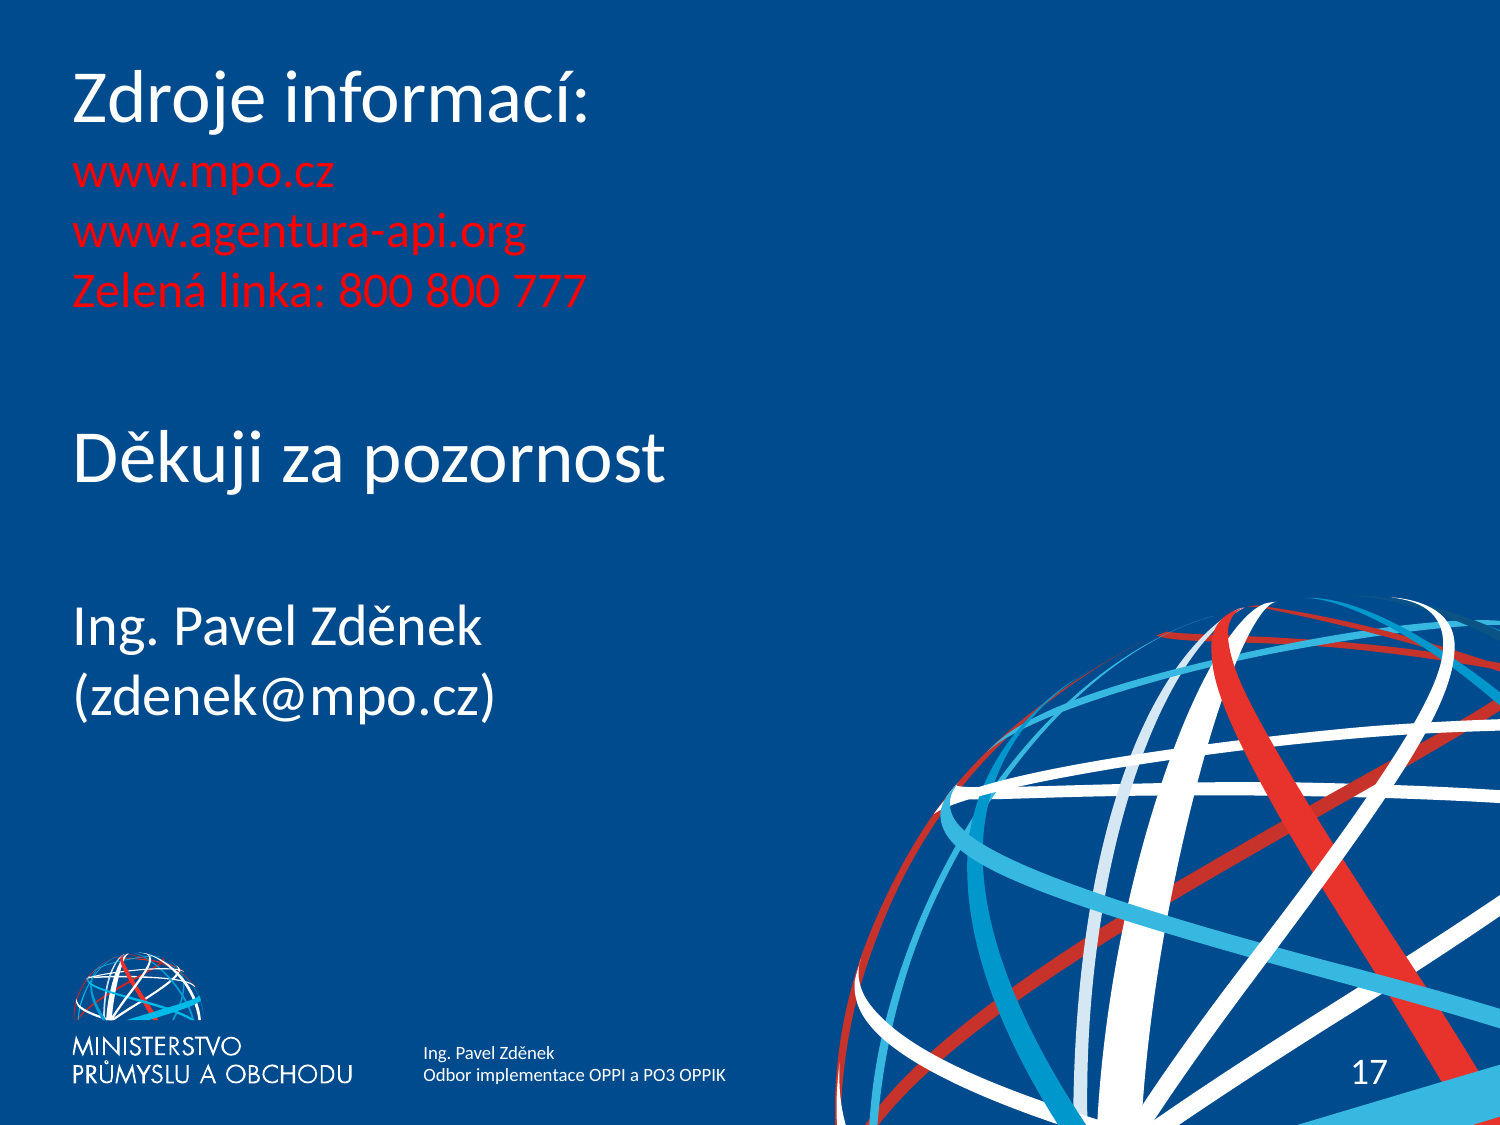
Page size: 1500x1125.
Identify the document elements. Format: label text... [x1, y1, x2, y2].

title Zdroje informací: www.mpo.cz www.agentura-api.org Zelená linka: 800 800 777 Děkuji za pozornost Ing. Pavel Zděnek (zdenek@mpo.cz) [72, 47, 1425, 825]
